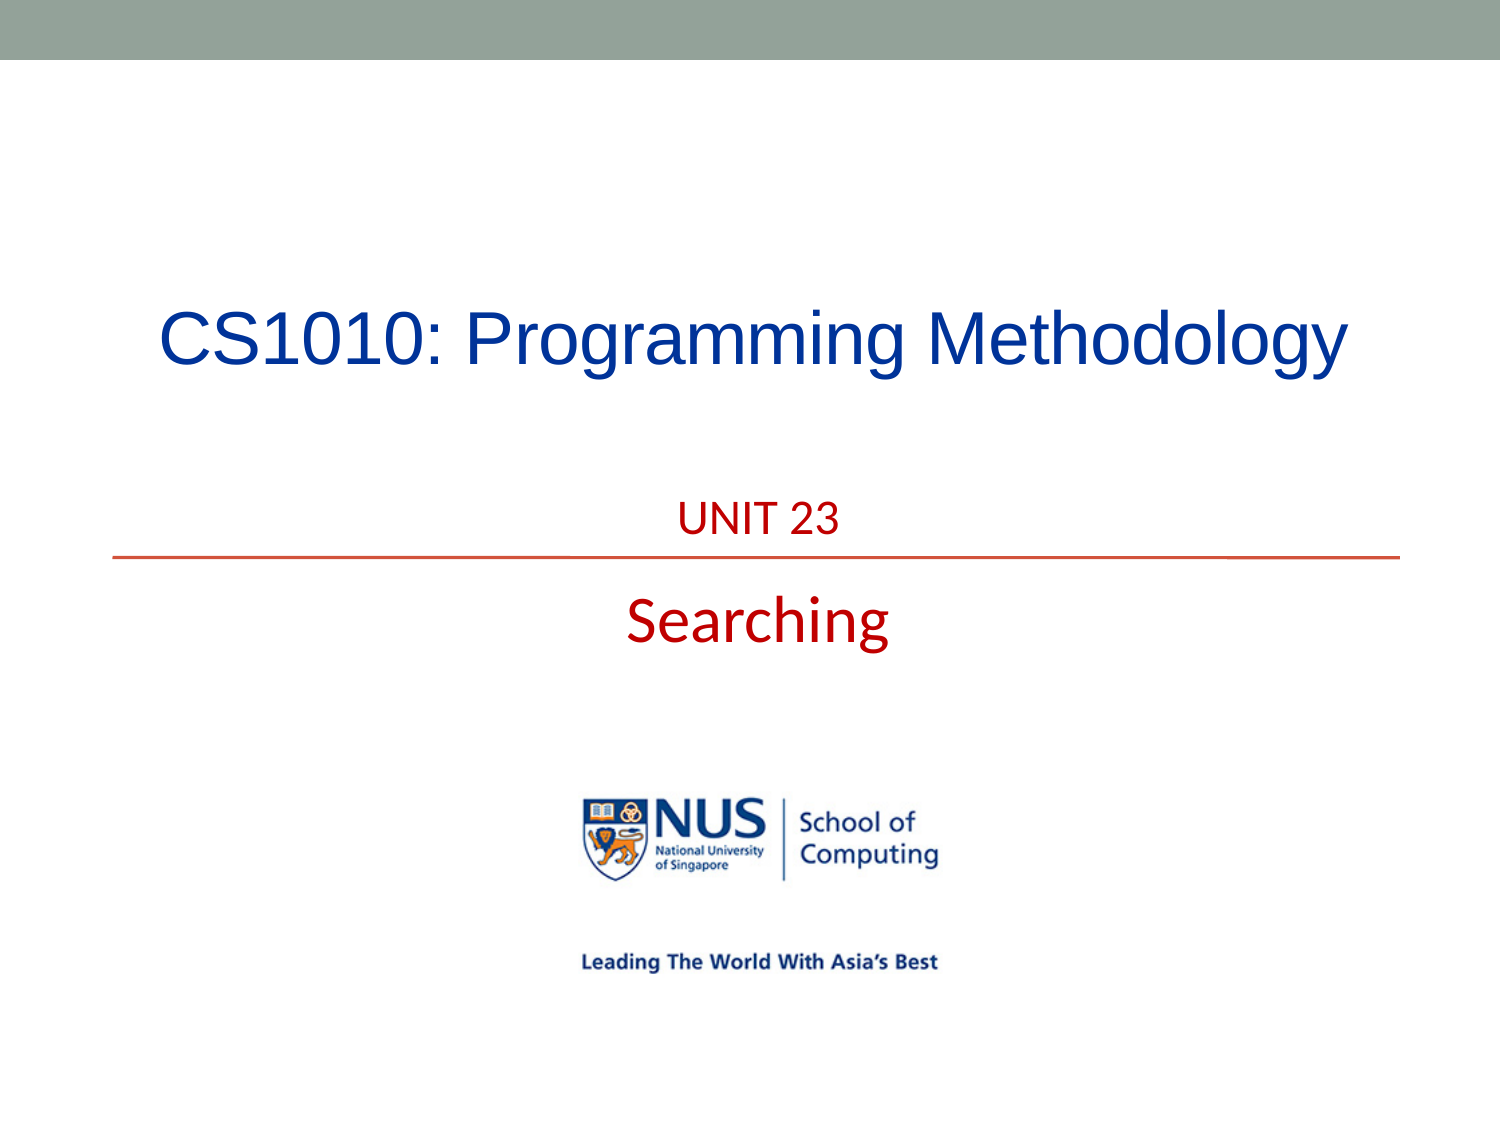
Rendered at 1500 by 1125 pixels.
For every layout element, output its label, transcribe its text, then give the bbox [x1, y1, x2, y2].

picture [557, 770, 960, 978]
text_box Searching [173, 567, 1344, 663]
text_box UNIT 23 [576, 477, 941, 553]
text_box CS1010: Programming Methodology [135, 204, 1373, 387]
